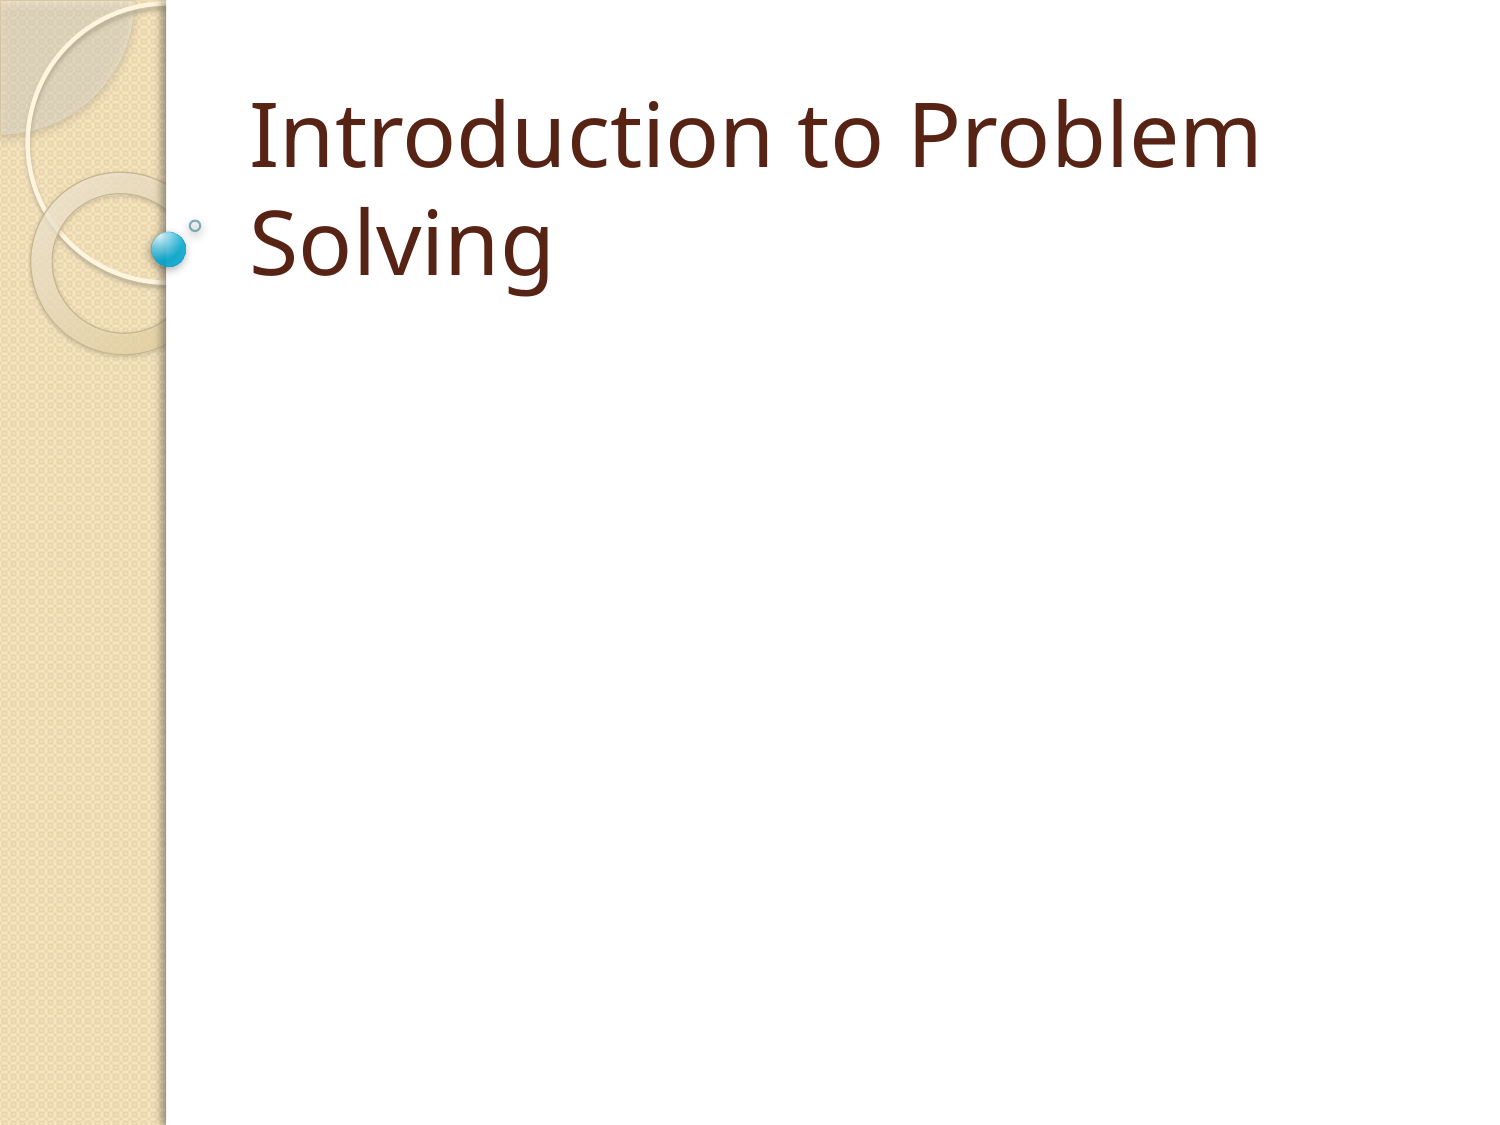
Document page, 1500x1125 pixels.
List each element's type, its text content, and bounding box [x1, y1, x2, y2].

title Introduction to Problem Solving [234, 59, 1450, 301]
